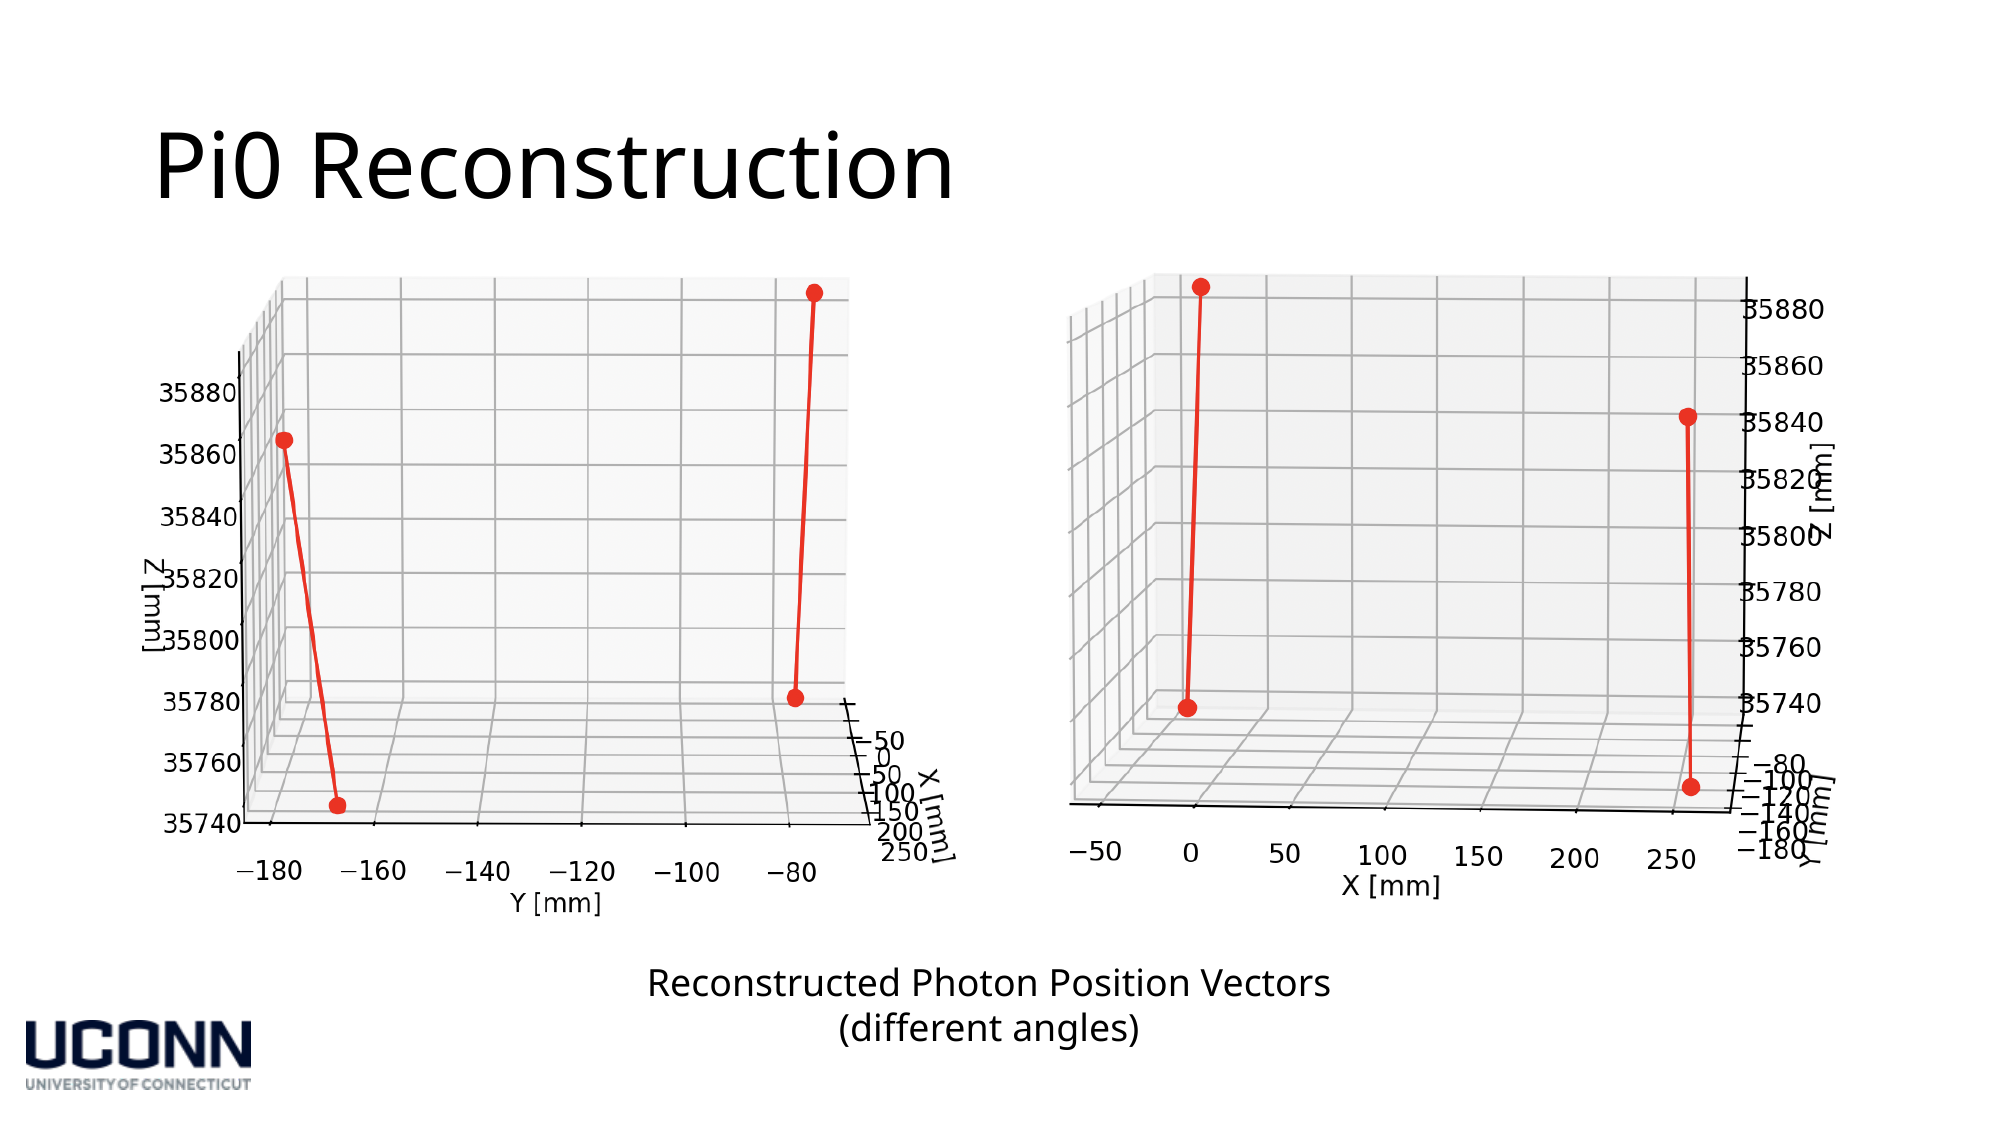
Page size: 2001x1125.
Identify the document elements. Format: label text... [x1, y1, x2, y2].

title Pi0 Reconstruction [137, 59, 1863, 278]
text_box Reconstructed Photon Position Vectors (different angles) [586, 951, 1393, 1057]
picture [104, 236, 990, 952]
picture [1011, 236, 1879, 931]
picture [26, 1020, 251, 1090]
